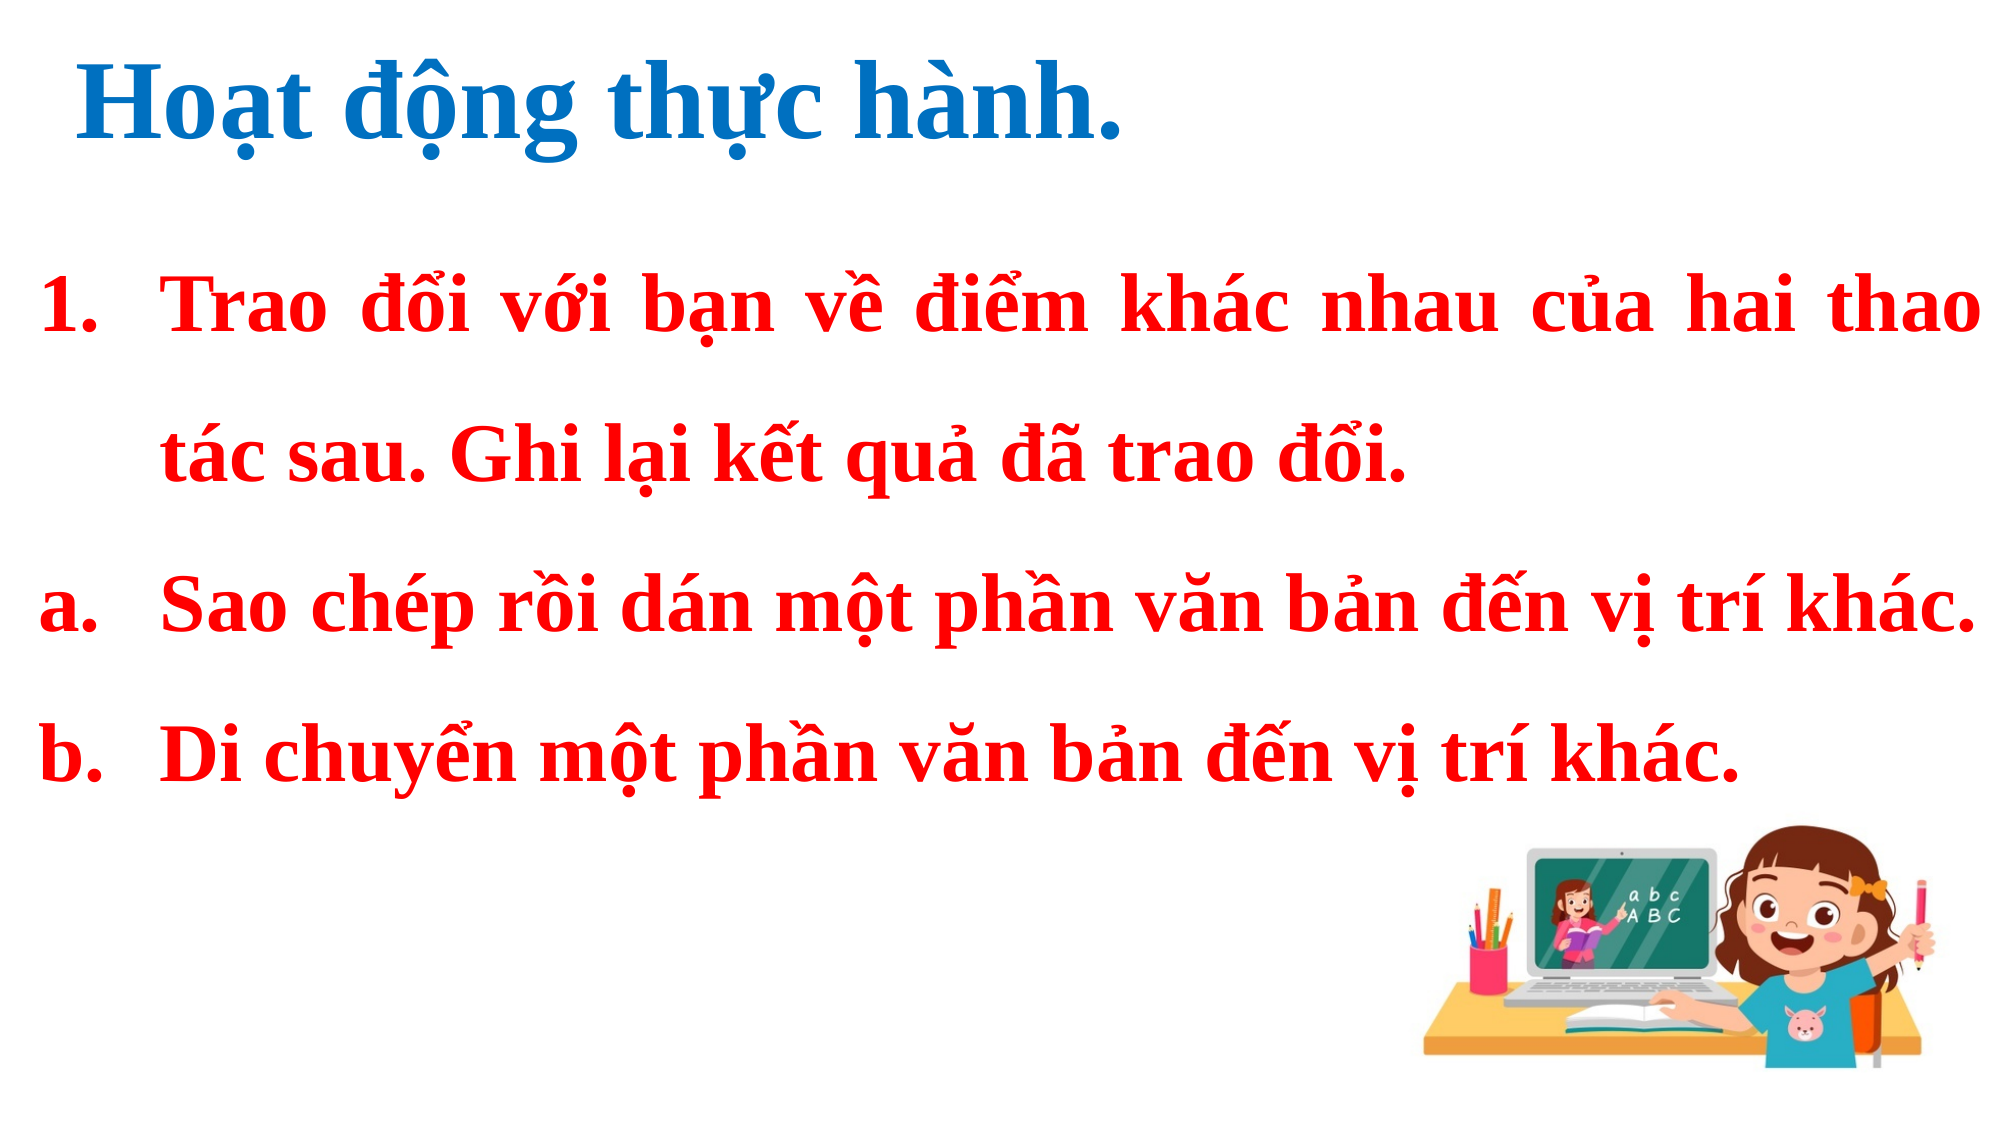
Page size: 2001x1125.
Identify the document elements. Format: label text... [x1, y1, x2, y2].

text_box Trao đổi với bạn về điểm khác nhau của hai thao tác sau. Ghi lại kết quả đã trao đổi. Sao chép rồi dán một phần văn bản đến vị trí khác. Di chuyển một phần văn bản đến vị trí khác. [23, 190, 2000, 805]
text_box Hoạt động thực hành. [60, 18, 1140, 169]
picture [1362, 713, 2000, 1125]
